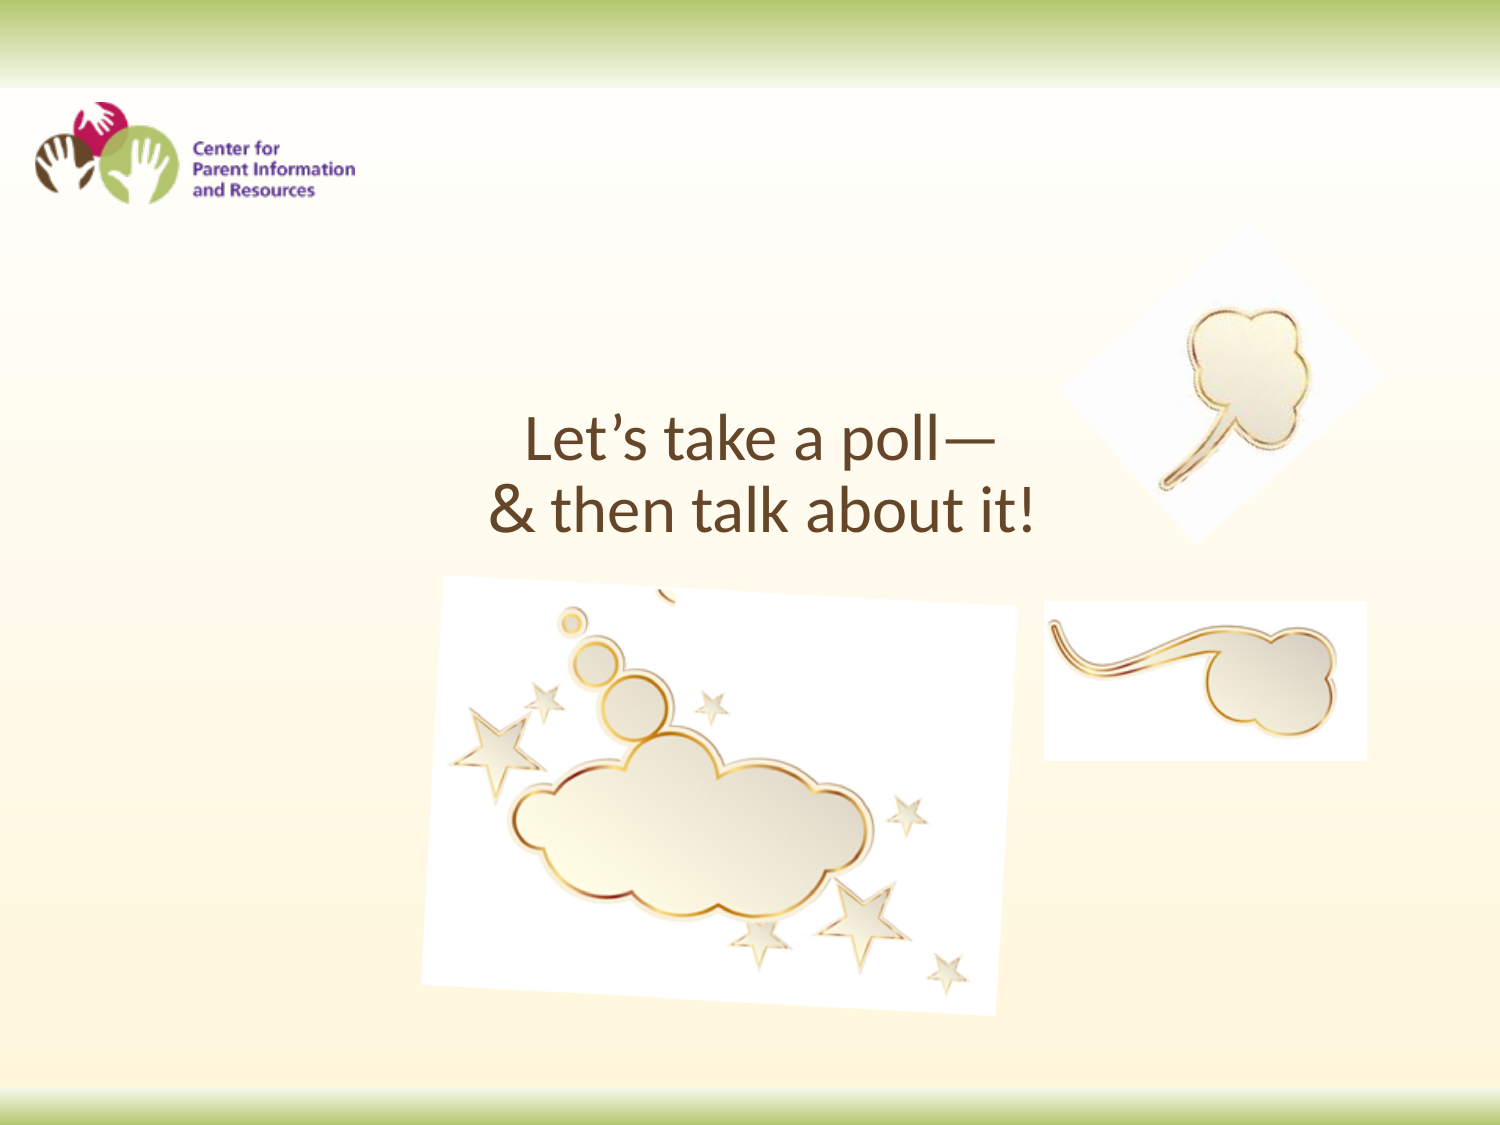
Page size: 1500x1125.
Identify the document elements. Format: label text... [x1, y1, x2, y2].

picture [1044, 601, 1367, 761]
title Let’s take a poll— & then talk about it! [238, 395, 1118, 503]
picture [35, 102, 355, 204]
picture [422, 576, 1017, 1015]
picture [1060, 223, 1385, 544]
